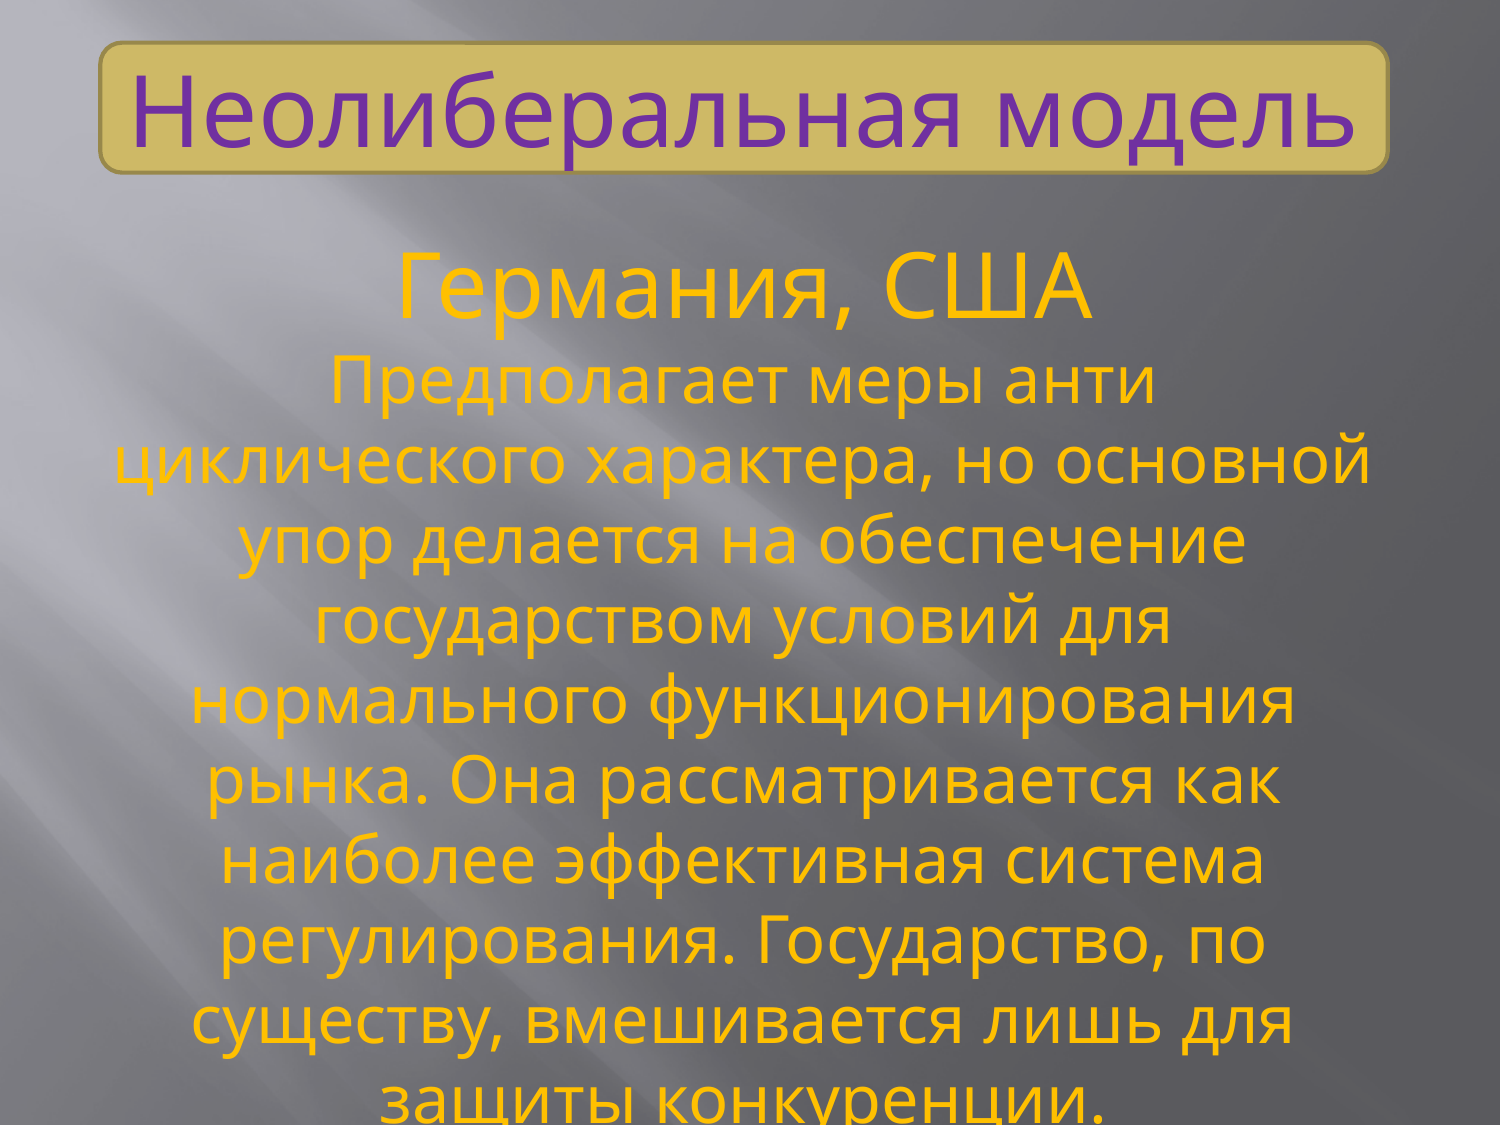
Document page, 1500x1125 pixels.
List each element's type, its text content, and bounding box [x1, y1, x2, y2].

text_box Германия, США Предполагает меры анти циклического характера, но основной упор делается на обеспечение государством условий для нормального функционирования рынка. Она рассматривается как наиболее эффективная система регулирования. Государство, по существу, вмешивается лишь для защиты конкуренции. [82, 219, 1406, 1125]
text_box Неолиберальная модель [98, 40, 1390, 175]
